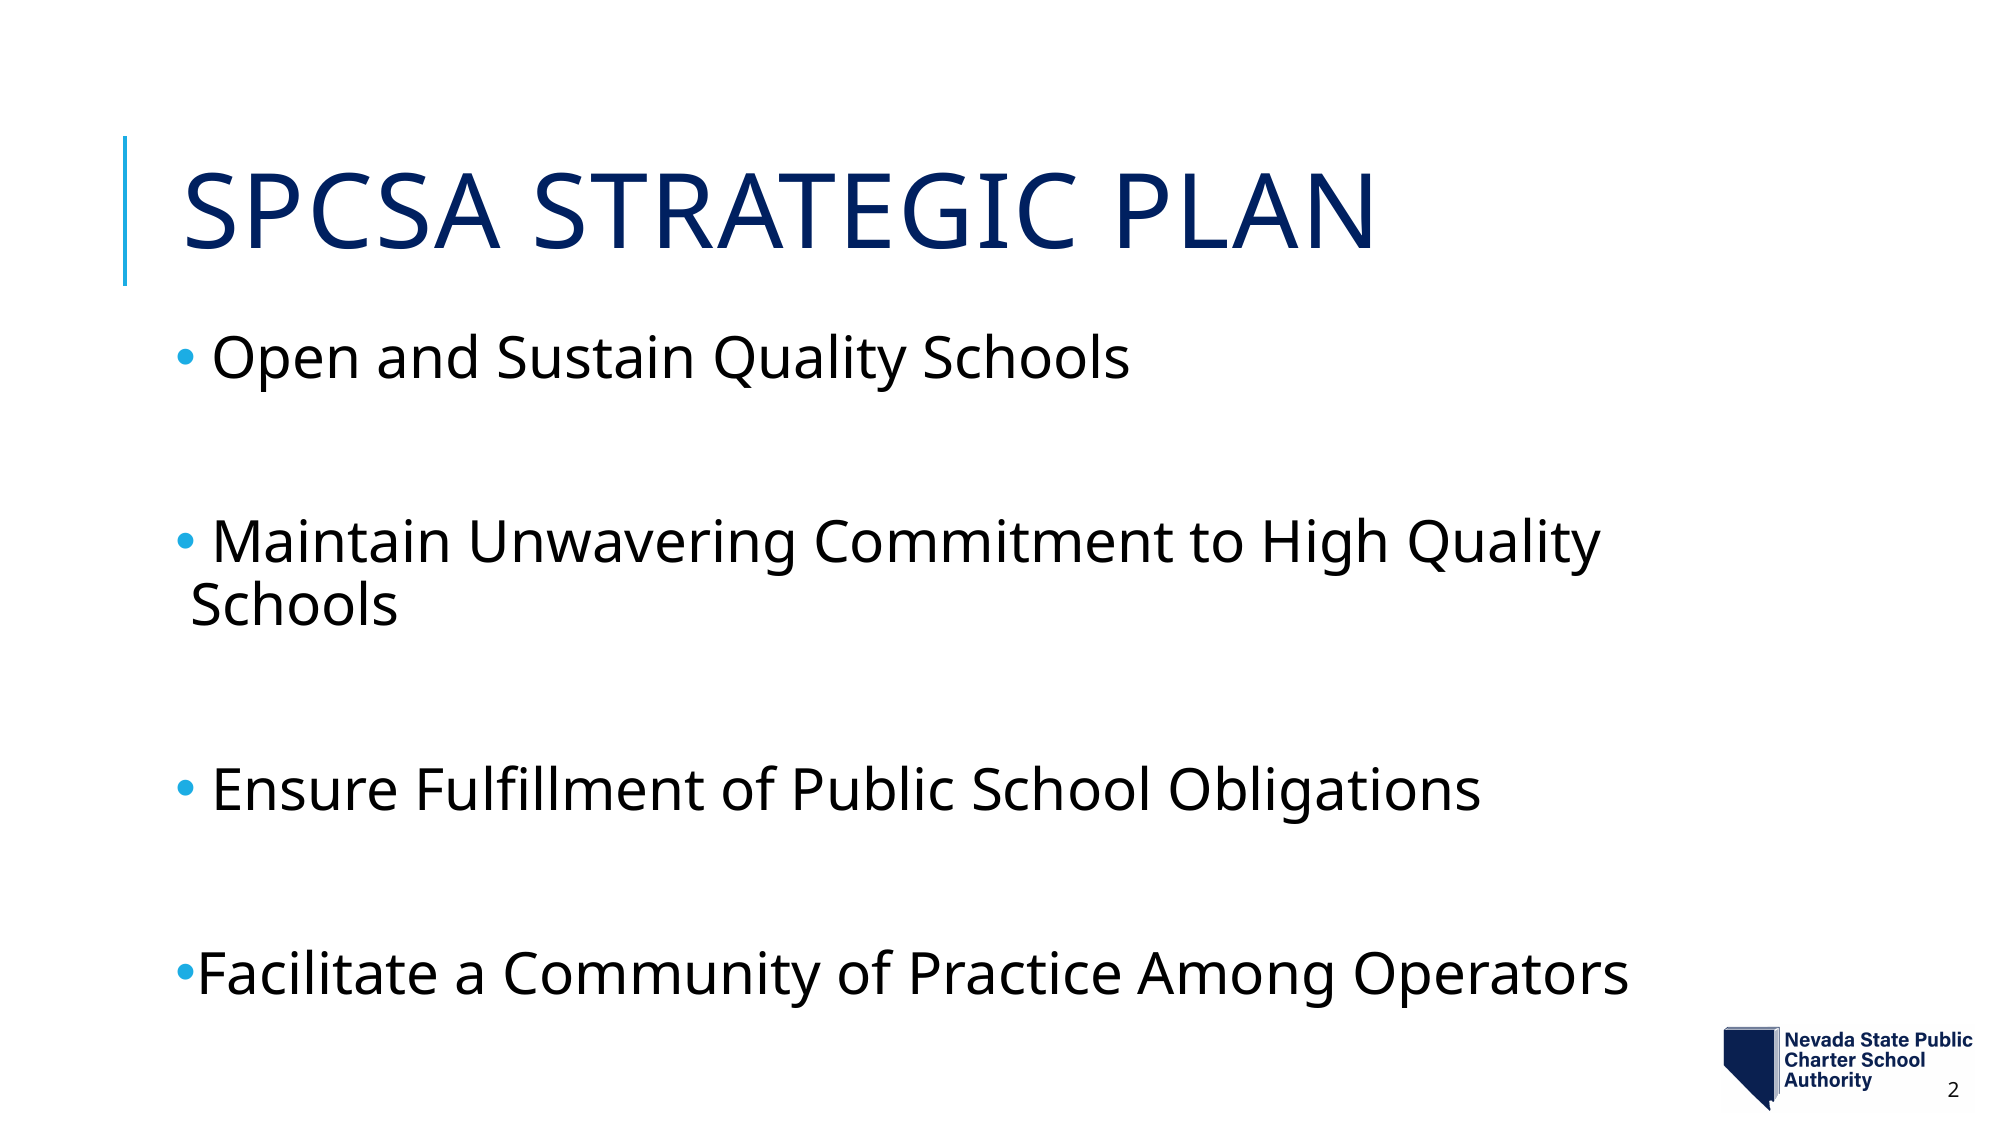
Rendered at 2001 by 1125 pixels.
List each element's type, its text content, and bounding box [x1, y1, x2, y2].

list Open and Sustain Quality Schools Maintain Unwavering Commitment to High Quality Schools Ensure Fulfillment of Public School Obligations Facilitate a Community of Practice Among Operators [168, 320, 1763, 1035]
picture [1721, 1024, 1975, 1113]
title SPCSA Strategic plan [168, 96, 1763, 320]
